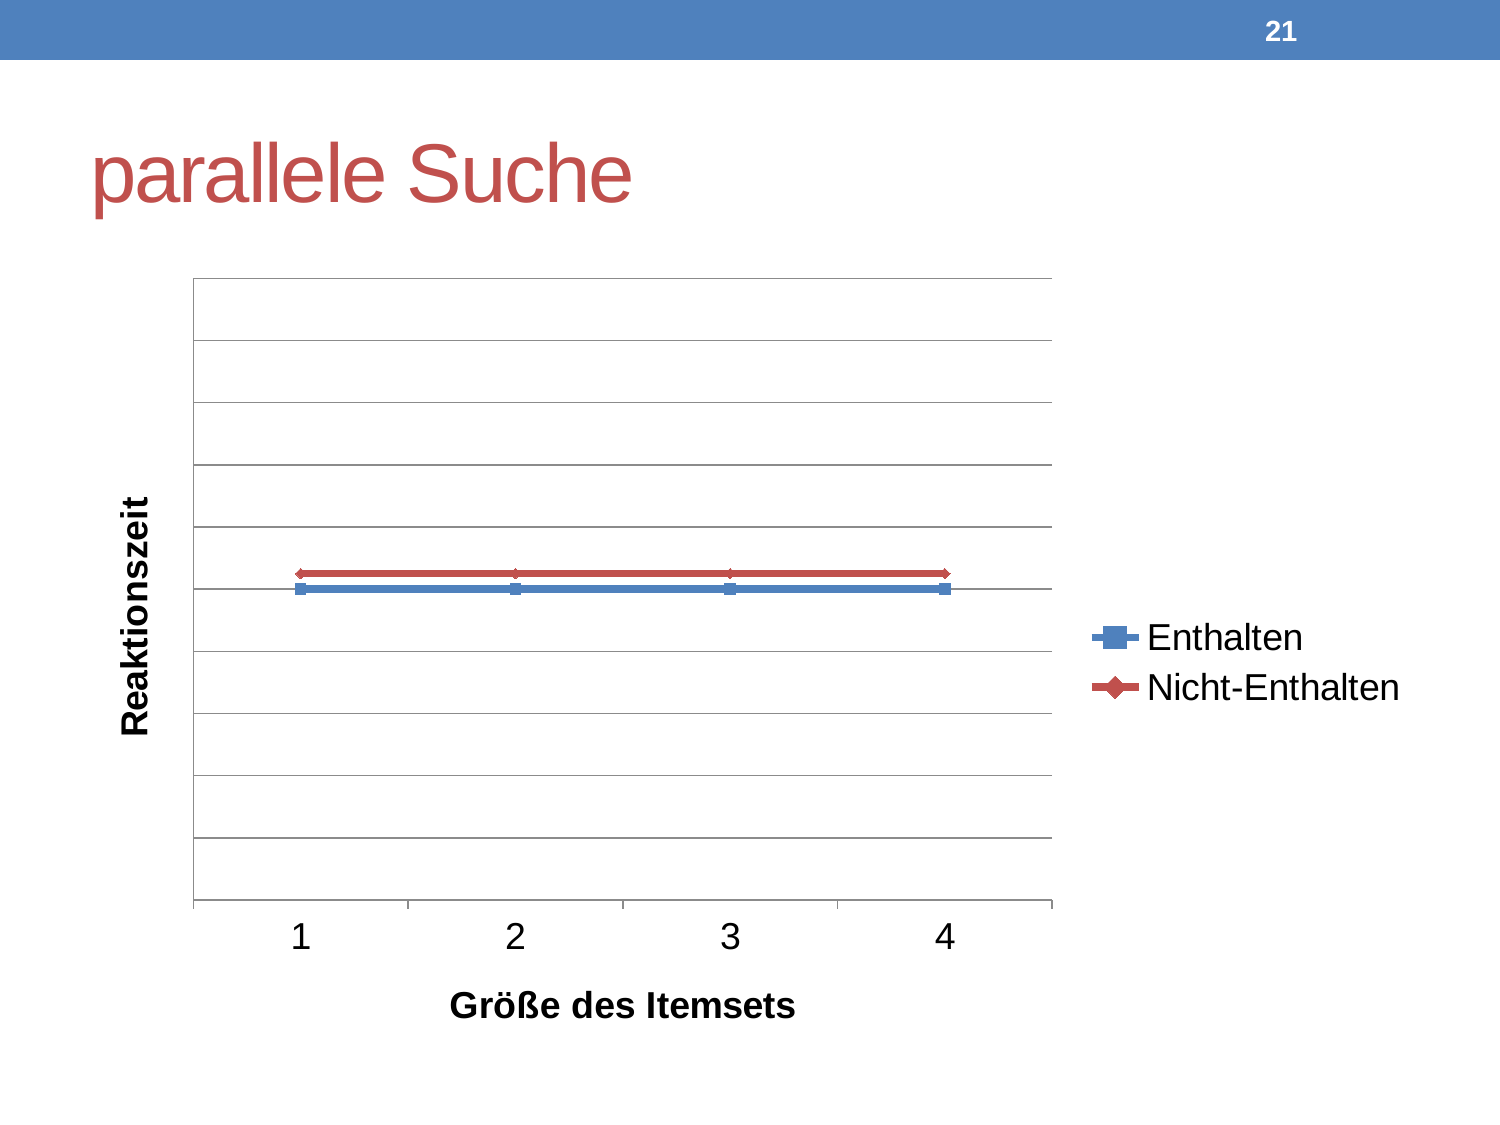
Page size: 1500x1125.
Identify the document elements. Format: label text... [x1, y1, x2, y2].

slide_number 20 [1250, 3, 1425, 57]
chart [74, 262, 1426, 1063]
title parallele Suche [75, 87, 1425, 250]
